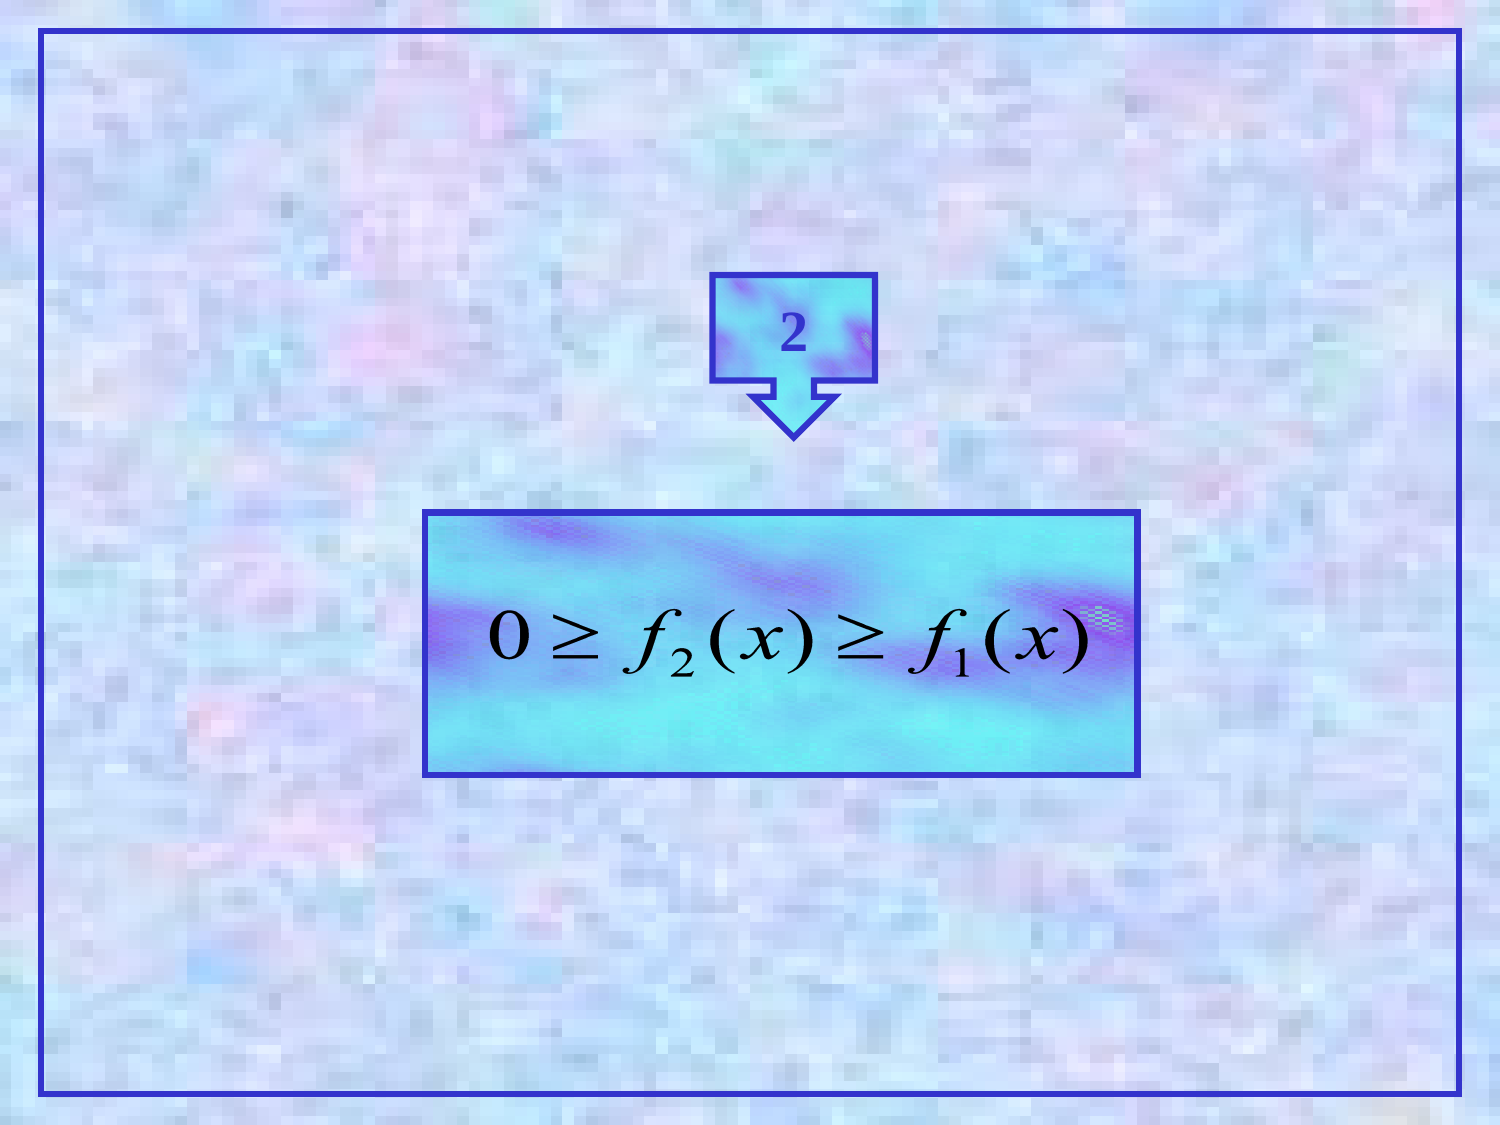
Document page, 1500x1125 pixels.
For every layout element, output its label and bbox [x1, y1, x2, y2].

text_box [41, 30, 1459, 1094]
picture [0, 0, 1500, 1125]
